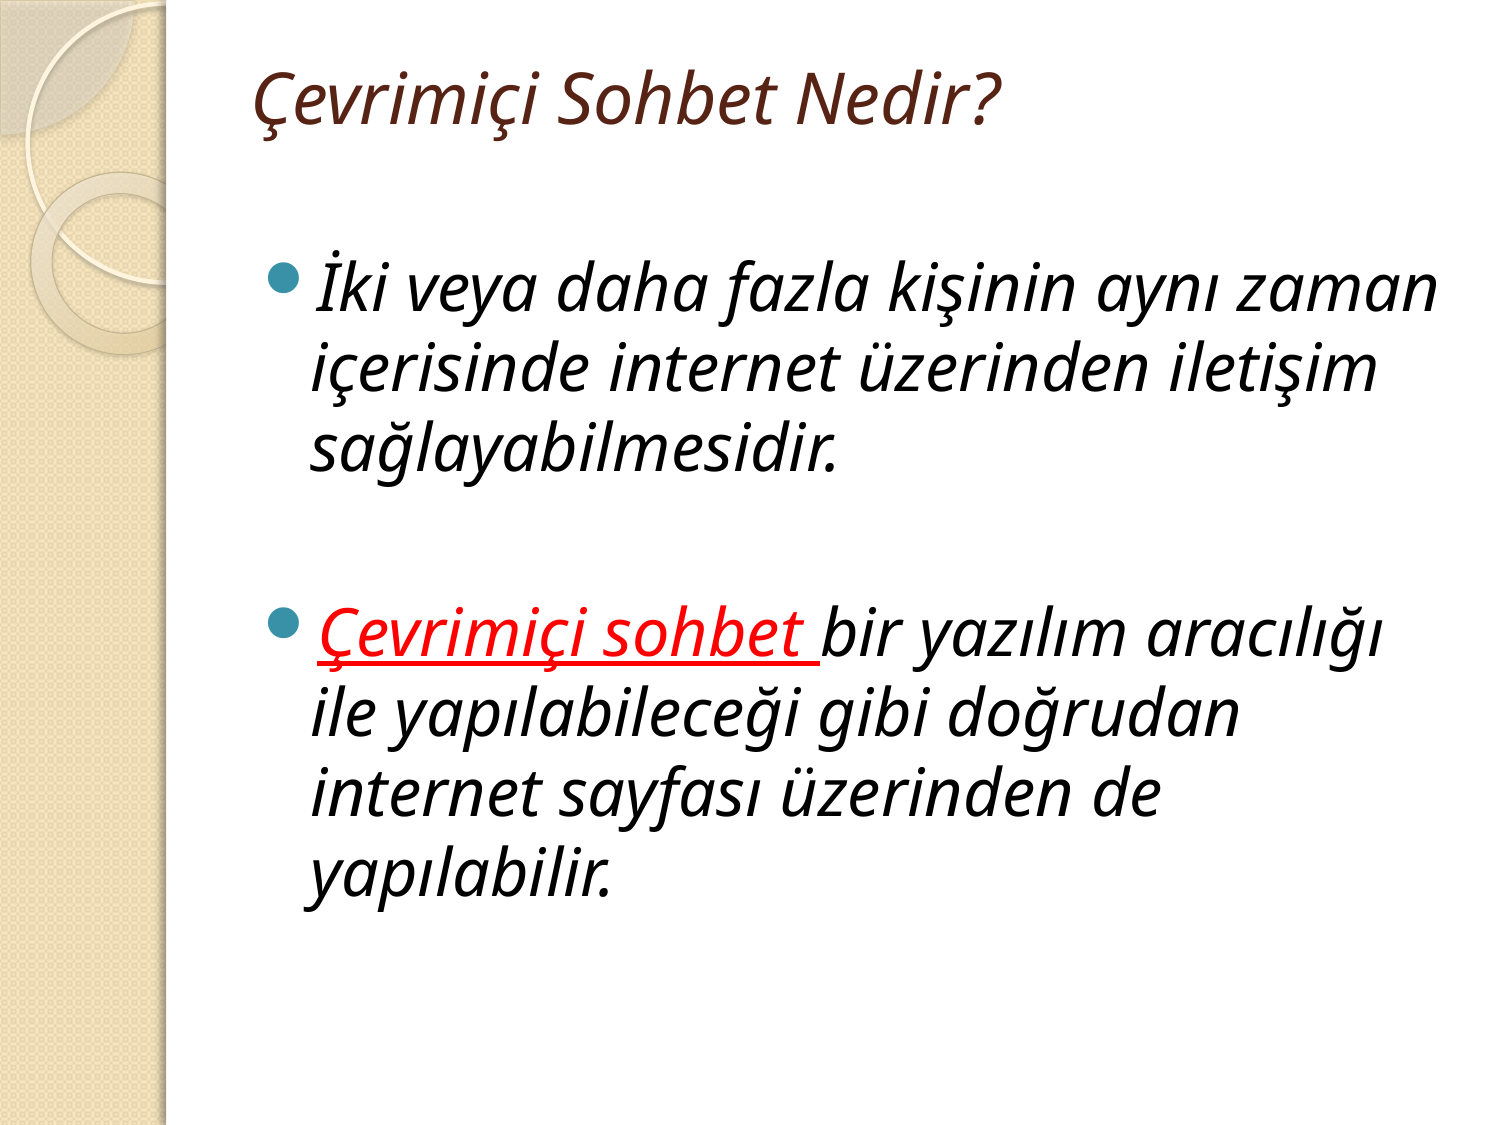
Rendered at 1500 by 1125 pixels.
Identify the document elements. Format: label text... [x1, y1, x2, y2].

list İki veya daha fazla kişinin aynı zaman içerisinde internet üzerinden iletişim sağlayabilmesidir. Çevrimiçi sohbet bir yazılım aracılığı ile yapılabileceği gibi doğrudan internet sayfası üzerinden de yapılabilir. [235, 237, 1466, 1025]
title Çevrimiçi Sohbet Nedir? [235, 45, 1466, 233]
